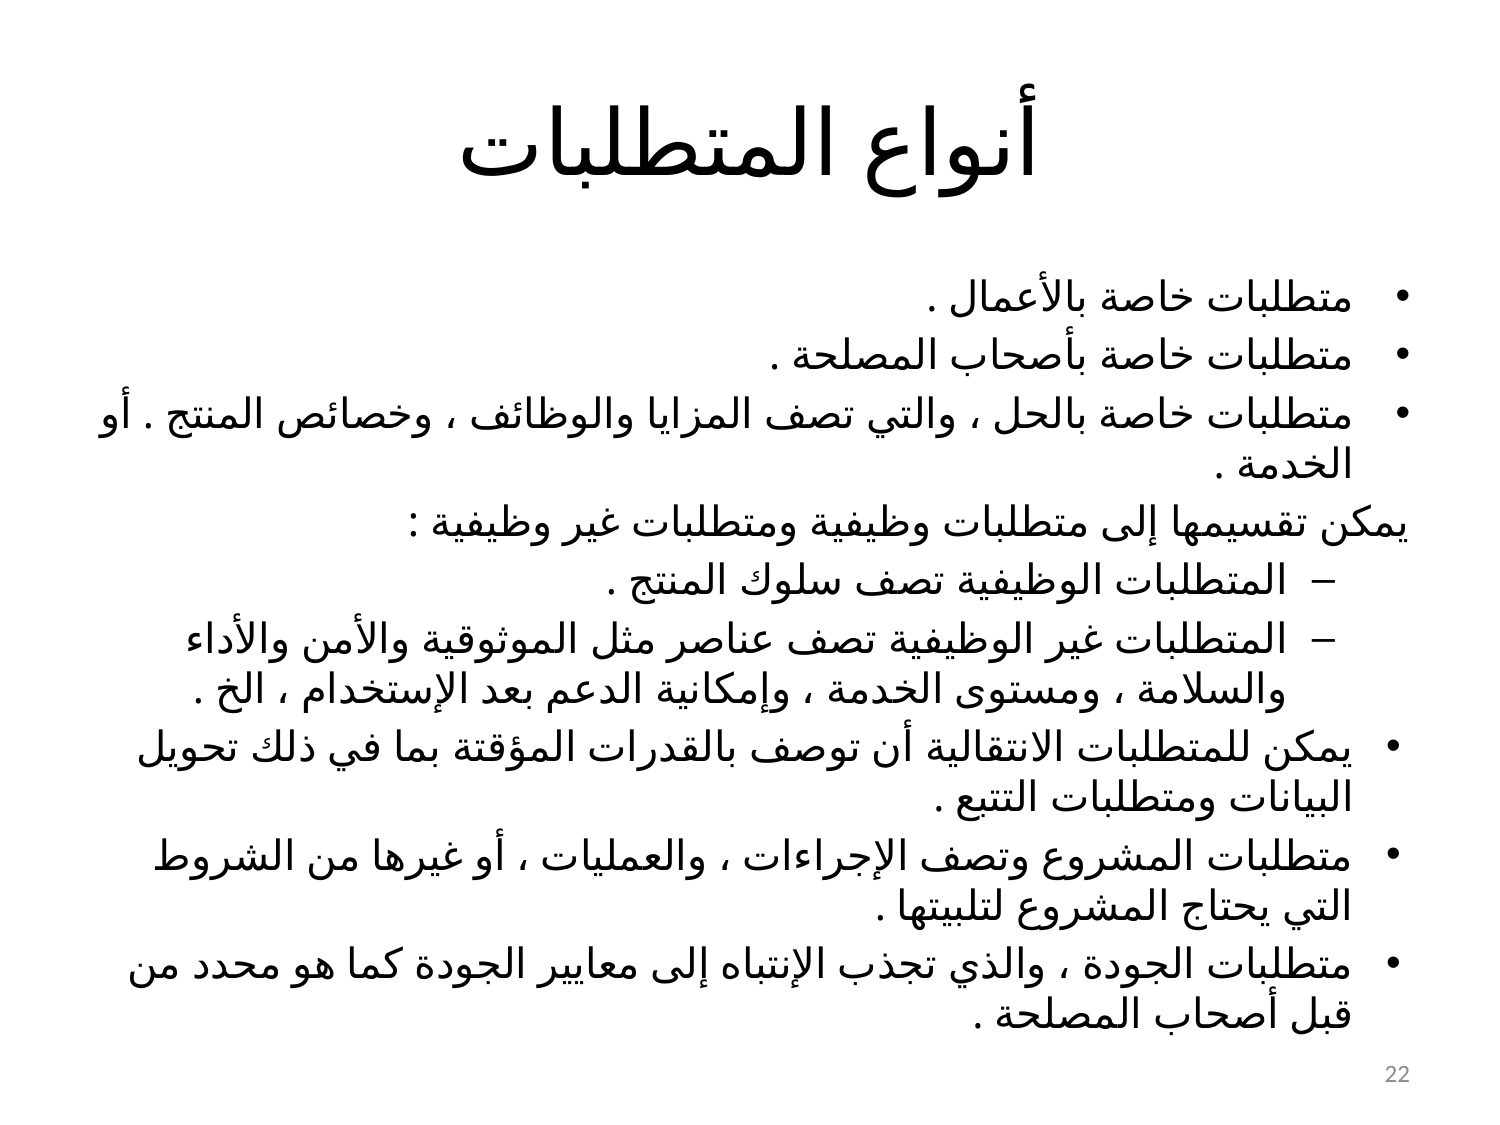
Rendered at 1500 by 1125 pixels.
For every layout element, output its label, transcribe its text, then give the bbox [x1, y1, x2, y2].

title أنواع المتطلبات [75, 45, 1425, 233]
slide_number 22 [1074, 1042, 1425, 1103]
list متطلبات خاصة بالأعمال . متطلبات خاصة بأصحاب المصلحة . متطلبات خاصة بالحل ، والتي تصف المزايا والوظائف ، وخصائص المنتج . أو الخدمة . يمكن تقسيمها إلى متطلبات وظيفية ومتطلبات غير وظيفية : المتطلبات الوظيفية تصف سلوك المنتج . المتطلبات غير الوظيفية تصف عناصر مثل الموثوقية والأمن والأداء والسلامة ، ومستوى الخدمة ، وإمكانية الدعم بعد الإستخدام ، الخ . يمكن للمتطلبات الانتقالية أن توصف بالقدرات المؤقتة بما في ذلك تحويل البيانات ومتطلبات التتبع . متطلبات المشروع وتصف الإجراءات ، والعمليات ، أو غيرها من الشروط التي يحتاج المشروع لتلبيتها . متطلبات الجودة ، والذي تجذب الإنتباه إلى معايير الجودة كما هو محدد من قبل أصحاب المصلحة . [75, 262, 1425, 1005]
